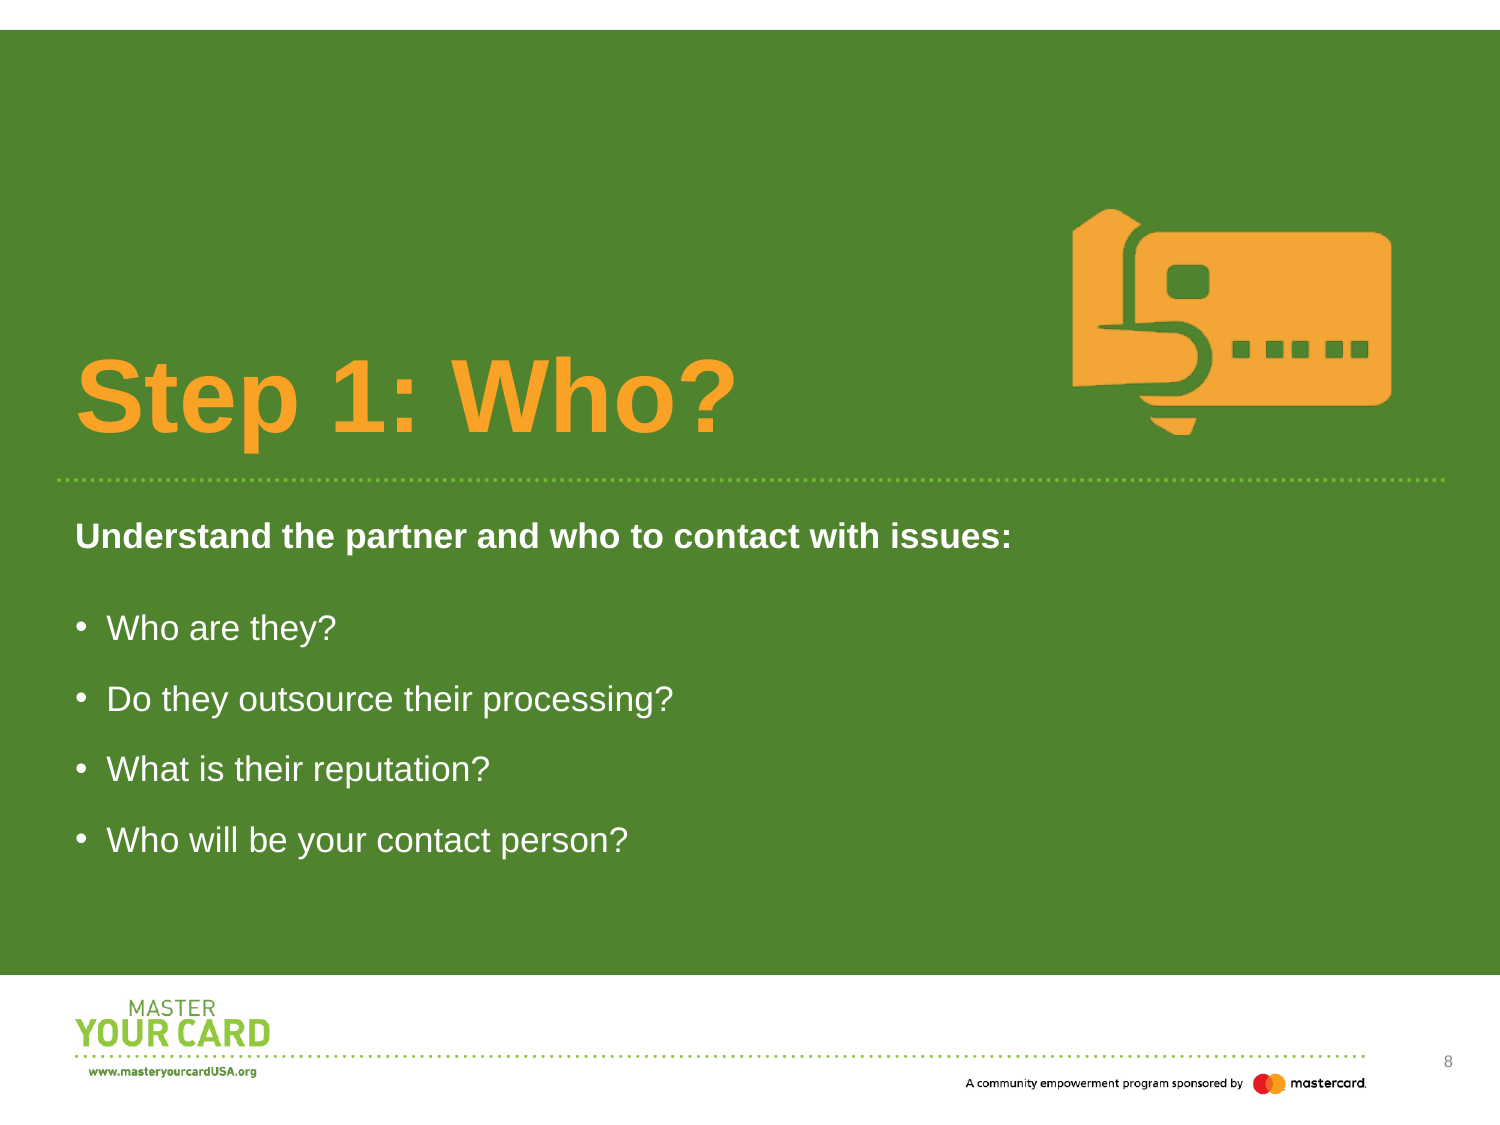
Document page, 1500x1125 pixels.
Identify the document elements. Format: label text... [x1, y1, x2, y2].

picture [1072, 209, 1392, 435]
text_box Understand the partner and who to contact with issues: Who are they? Do they outsource their processing? What is their reputation? Who will be your contact person? [75, 509, 1392, 887]
text_box Step 1: Who? [74, 311, 1023, 454]
picture [0, 974, 1409, 1125]
